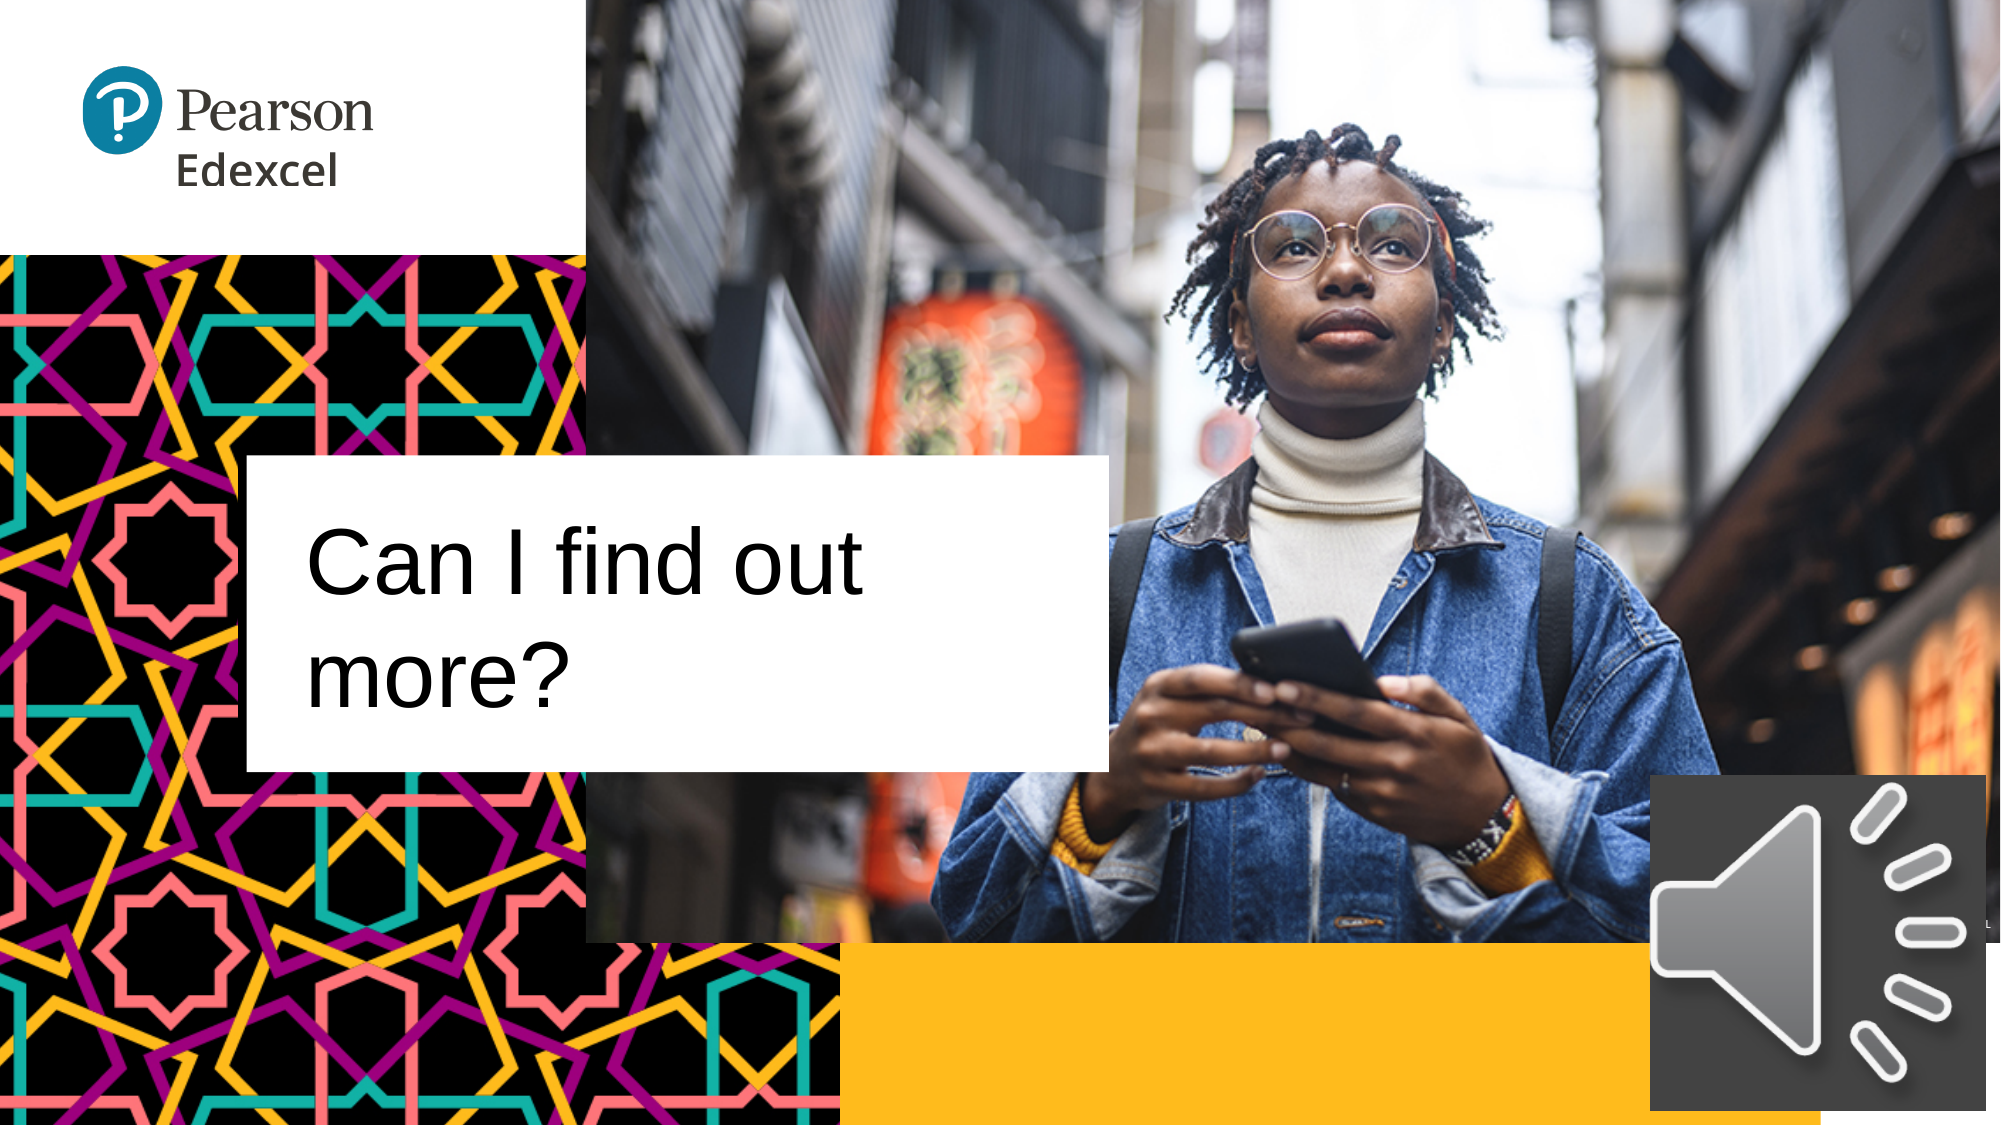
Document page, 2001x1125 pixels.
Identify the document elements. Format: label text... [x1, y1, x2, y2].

picture [0, 0, 2001, 1125]
slide_number 10 [1510, 1064, 1961, 1125]
title Can I find out more? [246, 455, 1109, 773]
